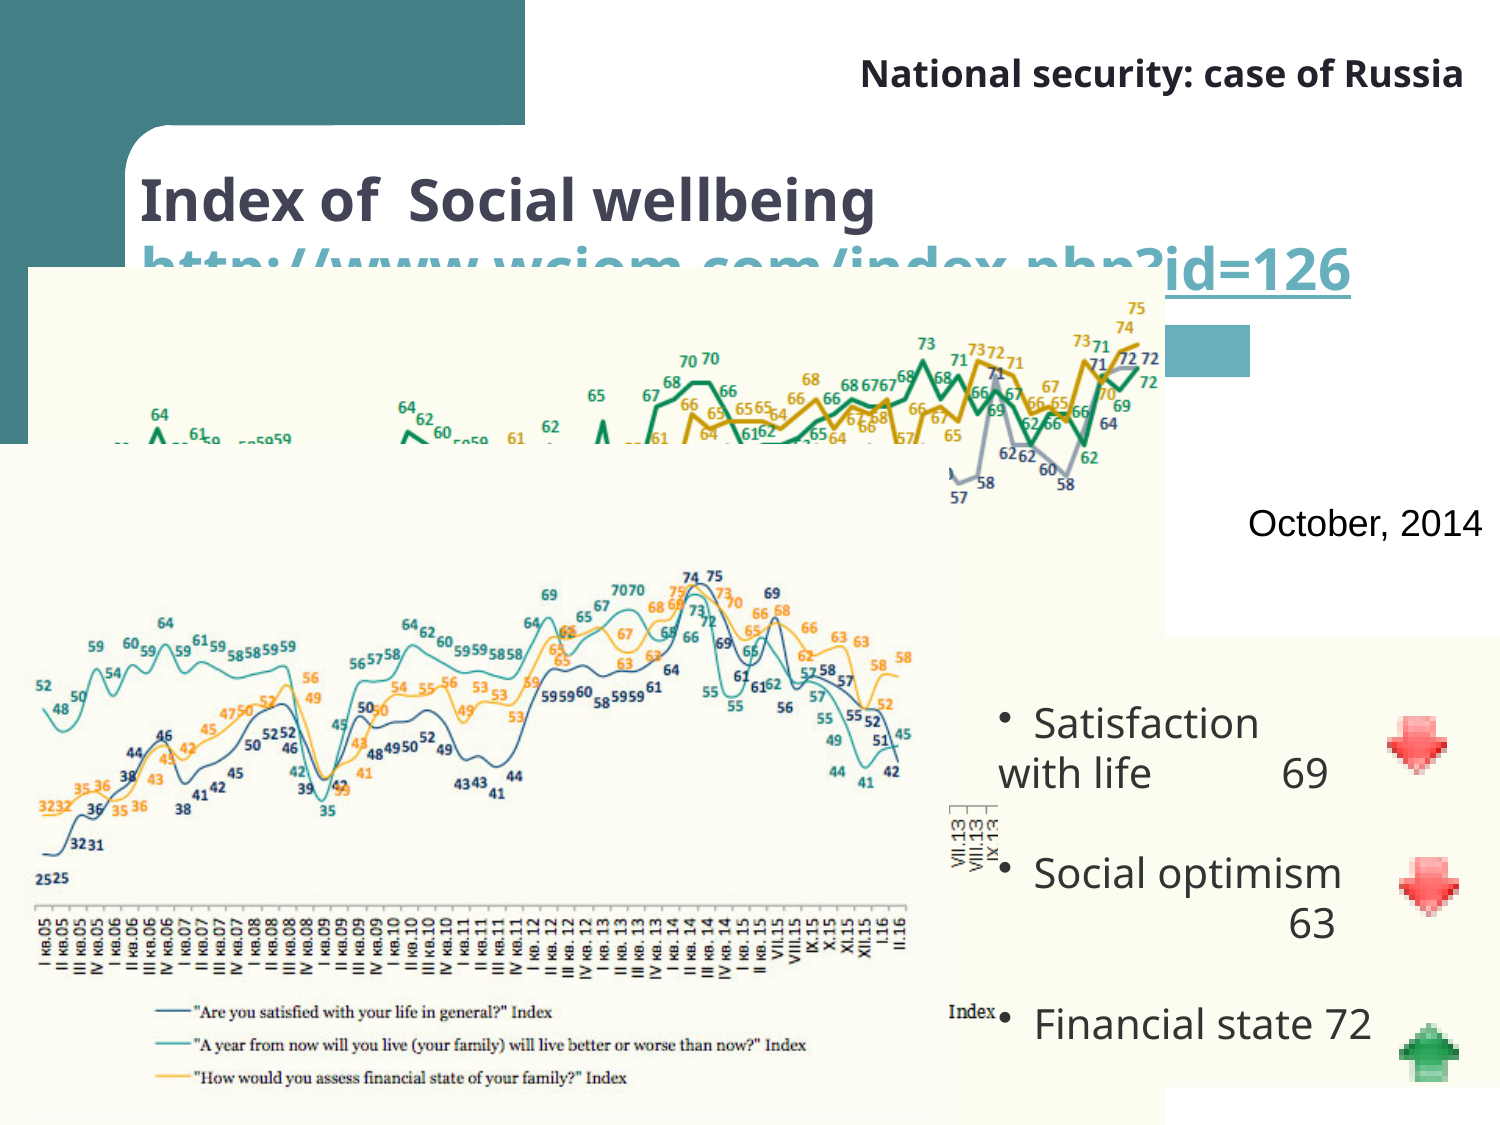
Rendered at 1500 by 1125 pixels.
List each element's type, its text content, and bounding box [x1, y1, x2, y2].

text_box National security: case of Russia [844, 42, 1481, 103]
title Index of Social wellbeing http://www.wciom.com/index.php?id=126 [124, 124, 1426, 313]
picture [1399, 1022, 1459, 1083]
picture [1387, 715, 1448, 776]
picture [0, 266, 1377, 1125]
picture [1399, 857, 1459, 917]
text_box October, 2014 [1379, 491, 1499, 552]
text_box Satisfaction with life 69 Social optimism 63 Financial state 72 [1379, 637, 1500, 1088]
